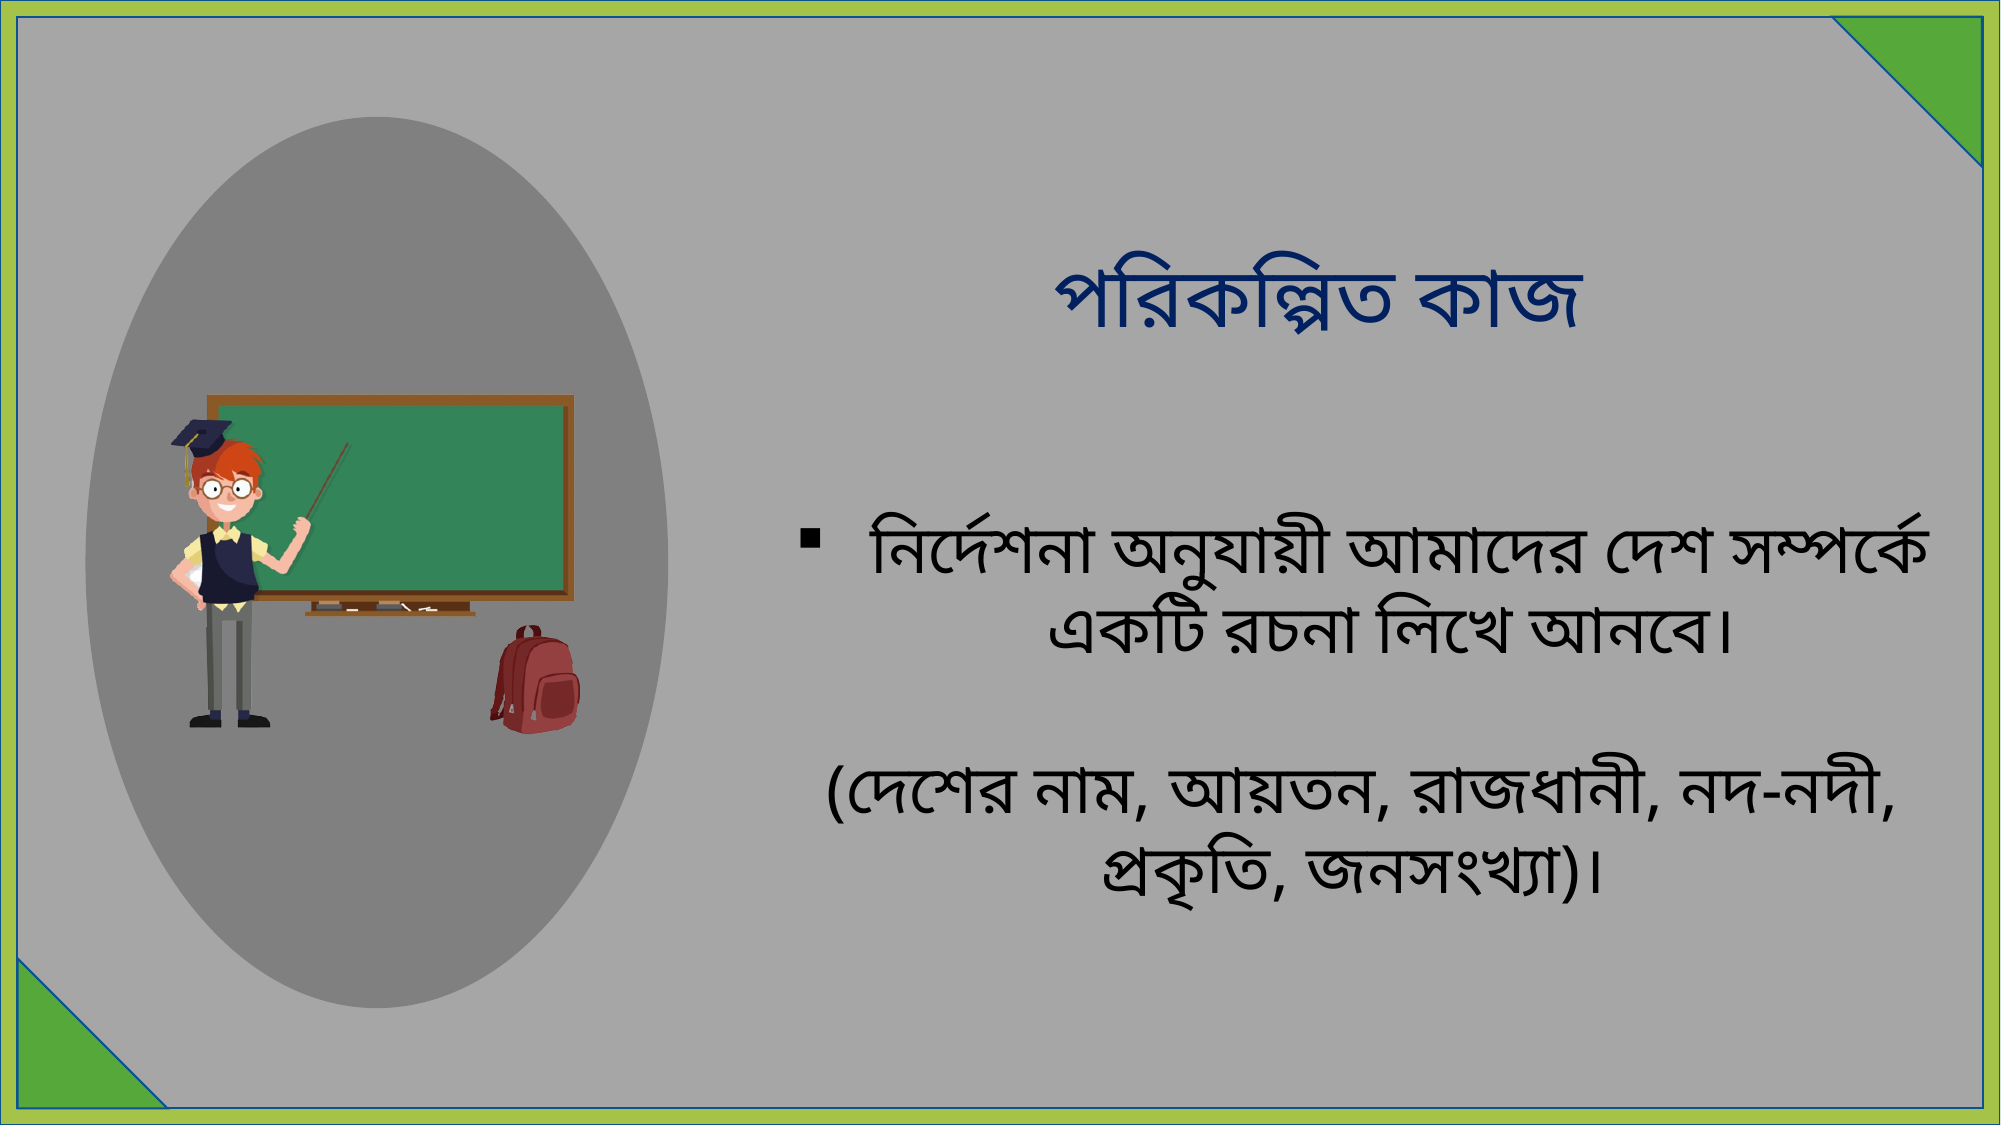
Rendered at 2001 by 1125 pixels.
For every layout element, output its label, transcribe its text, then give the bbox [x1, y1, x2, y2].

text_box [84, 115, 670, 1010]
picture [159, 373, 594, 752]
text_box নির্দেশনা অনুযায়ী আমাদের দেশ সম্পর্কে একটি রচনা লিখে আনবে। (দেশের নাম, আয়তন, রাজধানী, নদ-নদী, প্রকৃতি, জনসংখ্যা)। [735, 499, 1990, 914]
text_box পরিকল্পিত কাজ [946, 236, 1711, 352]
